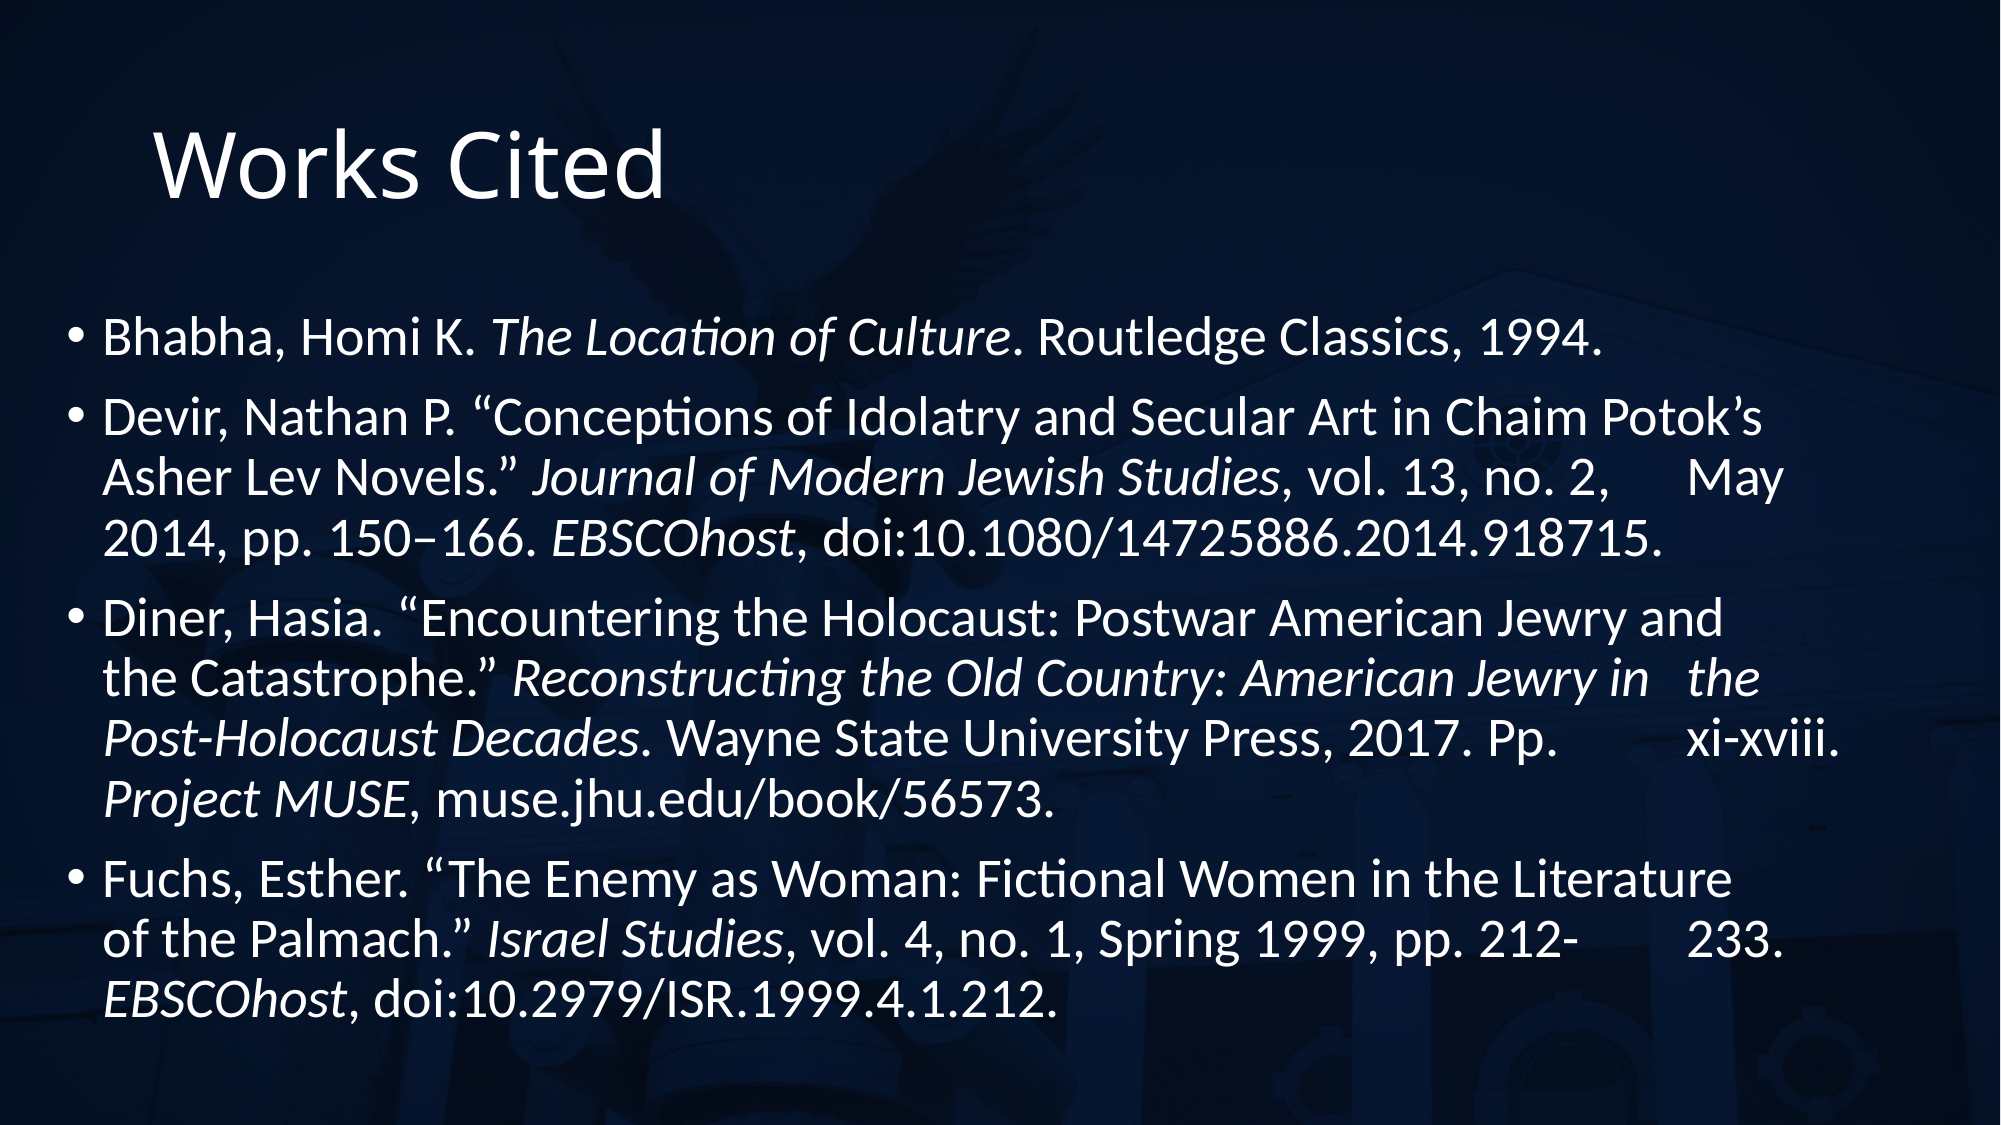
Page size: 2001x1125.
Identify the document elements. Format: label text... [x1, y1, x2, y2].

picture [0, 0, 2001, 1125]
title Works Cited [137, 59, 1863, 278]
list Bhabha, Homi K. The Location of Culture. Routledge Classics, 1994. Devir, Nathan P. “Conceptions of Idolatry and Secular Art in Chaim Potok’s Asher Lev Novels.” Journal of Modern Jewish Studies, vol. 13, no. 2, May 2014, pp. 150–166. EBSCOhost, doi:10.1080/14725886.2014.918715. Diner, Hasia. “Encountering the Holocaust: Postwar American Jewry and the Catastrophe.” Reconstructing the Old Country: American Jewry in the Post-Holocaust Decades. Wayne State University Press, 2017. Pp. xi-xviii. Project MUSE, muse.jhu.edu/book/56573. Fuchs, Esther. “The Enemy as Woman: Fictional Women in the Literature of the Palmach.” Israel Studies, vol. 4, no. 1, Spring 1999, pp. 212- 233. EBSCOhost, doi:10.2979/ISR.1999.4.1.212. [51, 299, 1863, 1080]
